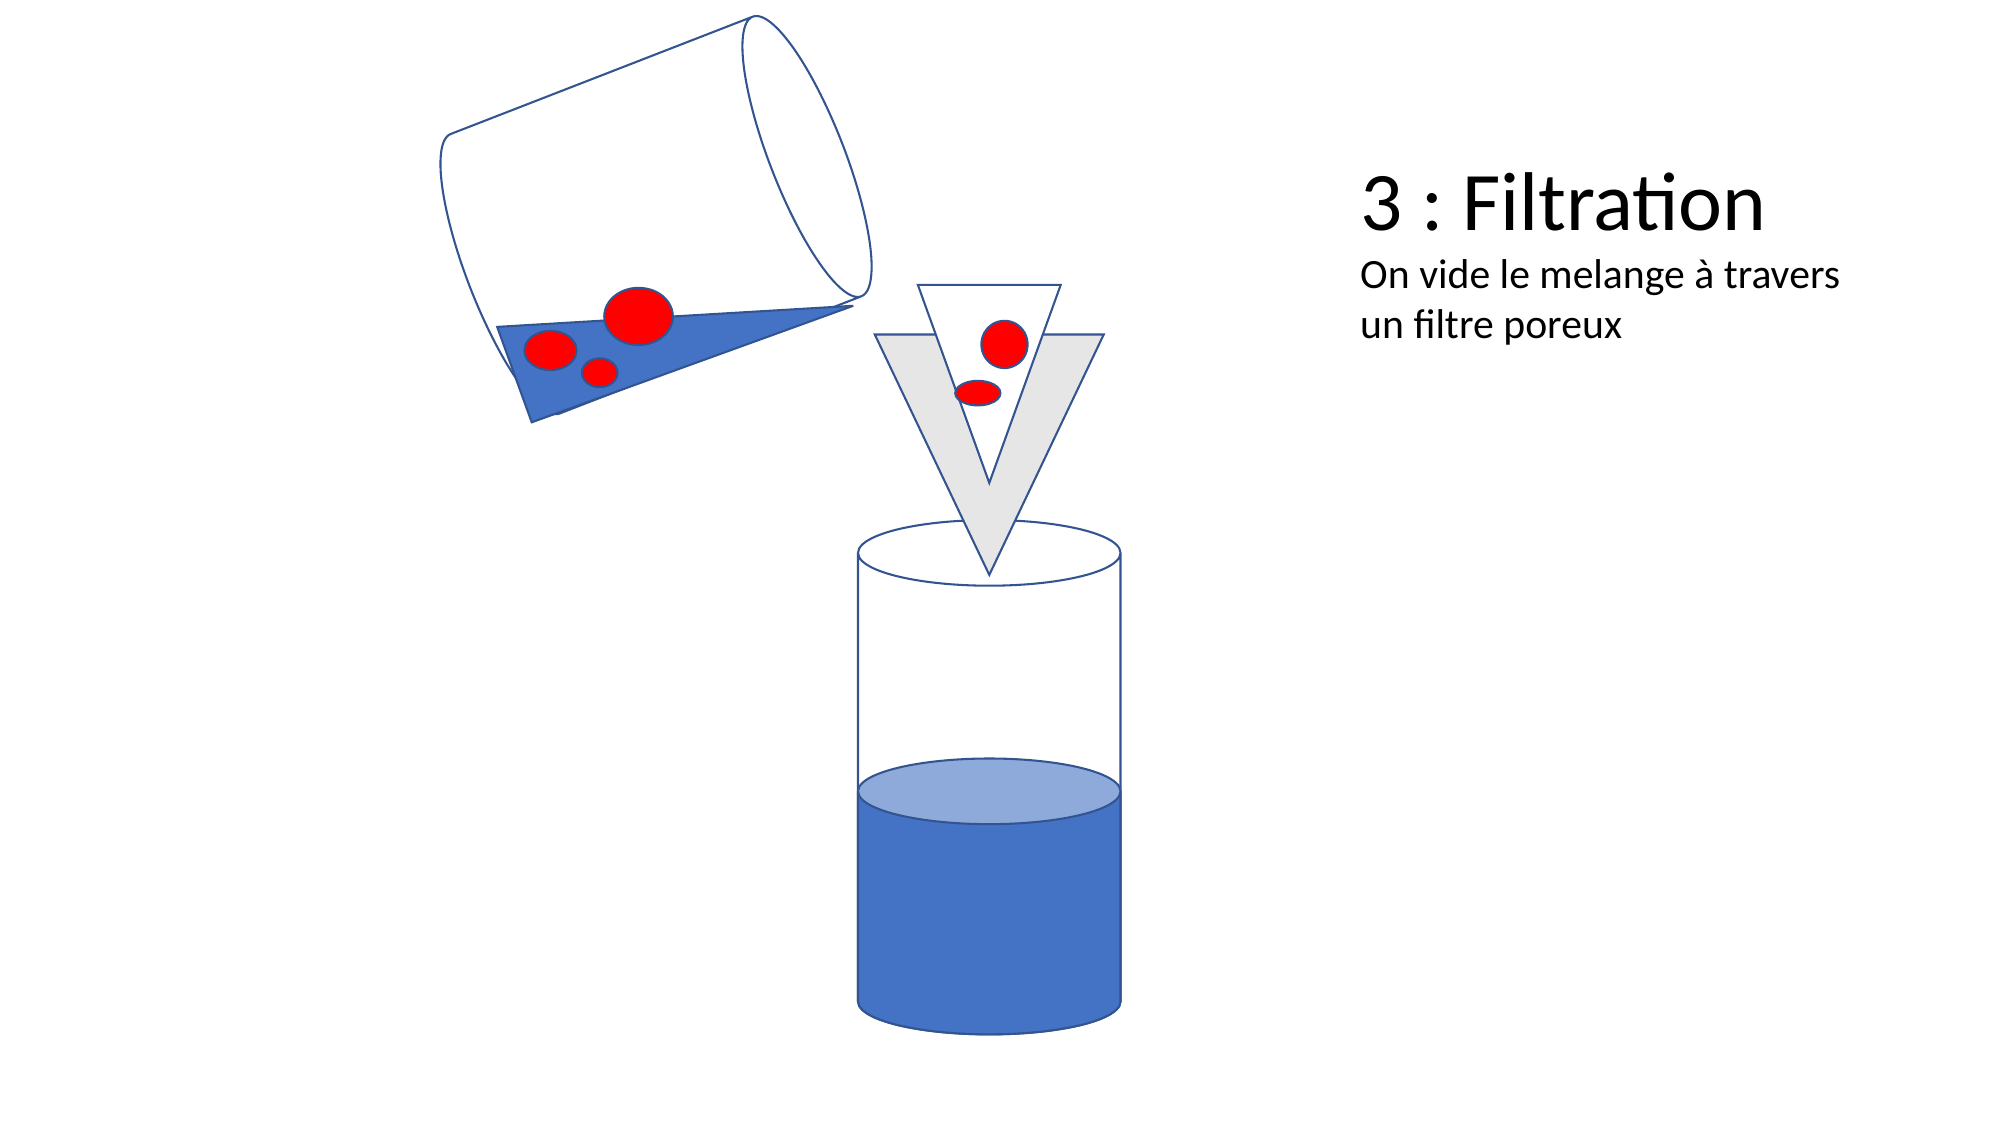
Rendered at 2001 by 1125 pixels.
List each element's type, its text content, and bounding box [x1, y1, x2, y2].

text_box [523, 329, 578, 372]
text_box [580, 357, 619, 389]
text_box [856, 519, 1122, 791]
text_box [856, 757, 1122, 1036]
text_box [954, 379, 1002, 407]
text_box [873, 333, 1106, 578]
text_box [603, 286, 674, 347]
text_box [439, 15, 873, 376]
text_box [980, 319, 1029, 370]
text_box 3 : Filtration On vide le melange à travers un filtre poreux [1345, 139, 1882, 355]
text_box [495, 304, 854, 424]
text_box [916, 283, 1063, 486]
